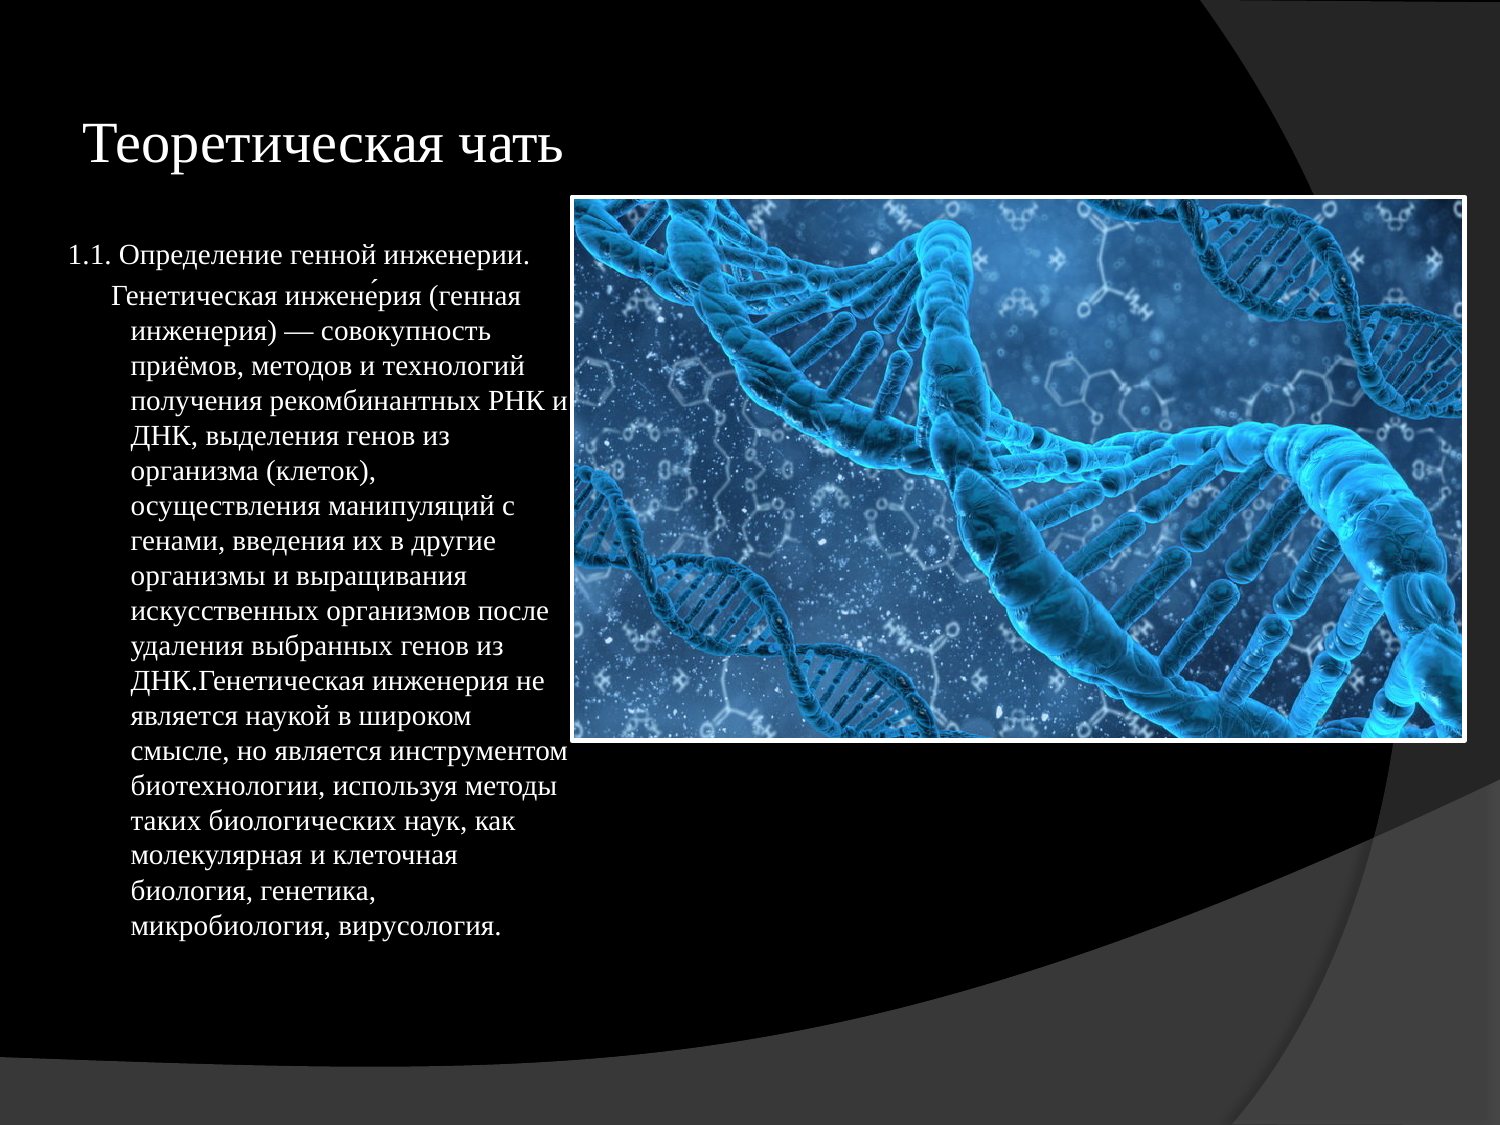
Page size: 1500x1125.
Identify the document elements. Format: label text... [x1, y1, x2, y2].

list 1.1. Определение генной инженерии. Генетическая инжене́рия (генная инженерия) — совокупность приёмов, методов и технологий получения рекомбинантных РНК и ДНК, выделения генов из организма (клеток), осуществления манипуляций с генами, введения их в другие организмы и выращивания искусственных организмов после удаления выбранных генов из ДНК.Генетическая инженерия не является наукой в широком смысле, но является инструментом биотехнологии, используя методы таких биологических наук, как молекулярная и клеточная биология, генетика, микробиология, вирусология. [46, 187, 586, 926]
picture [573, 198, 1463, 739]
title Теоретическая чать [75, 45, 1300, 189]
